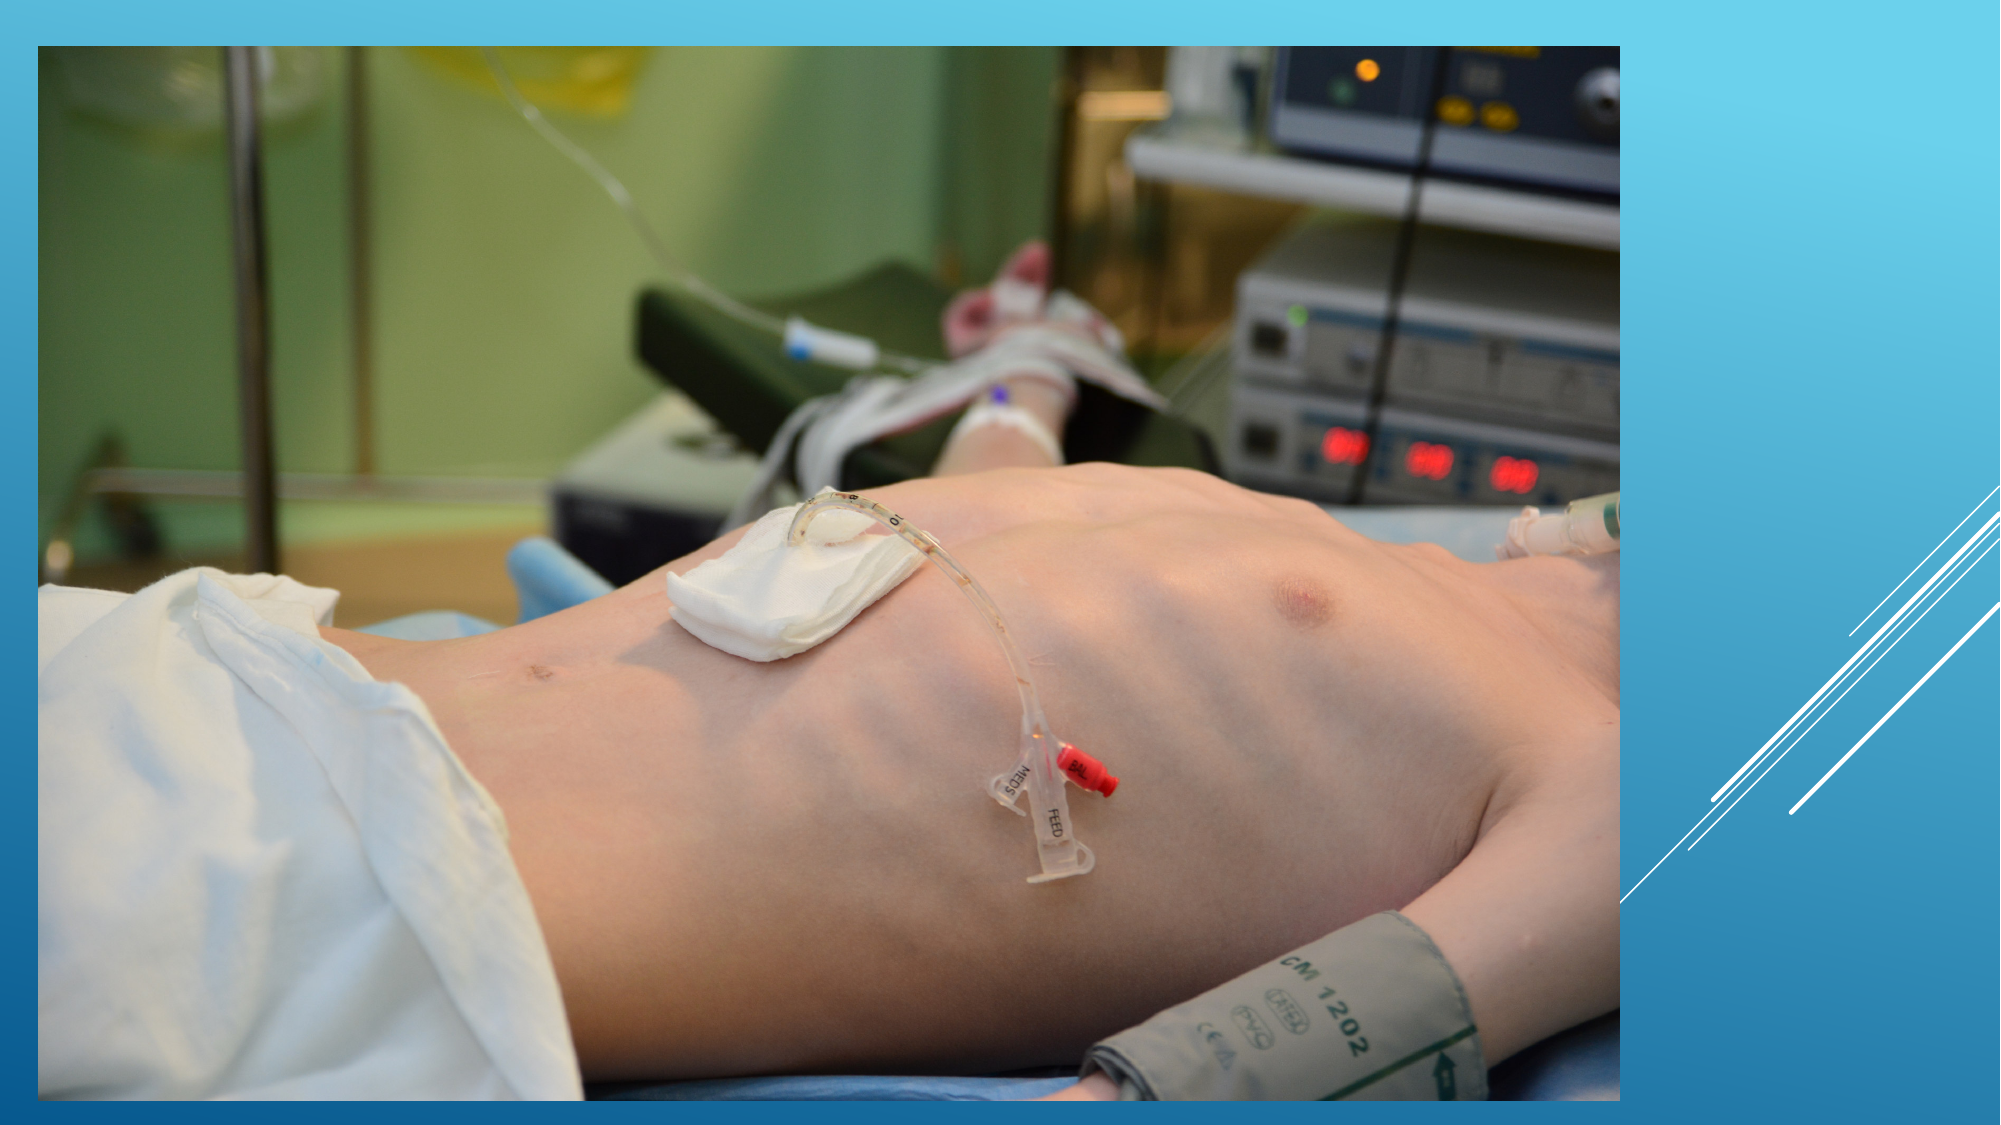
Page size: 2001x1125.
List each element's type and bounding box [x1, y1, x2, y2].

picture [38, 46, 1620, 1101]
